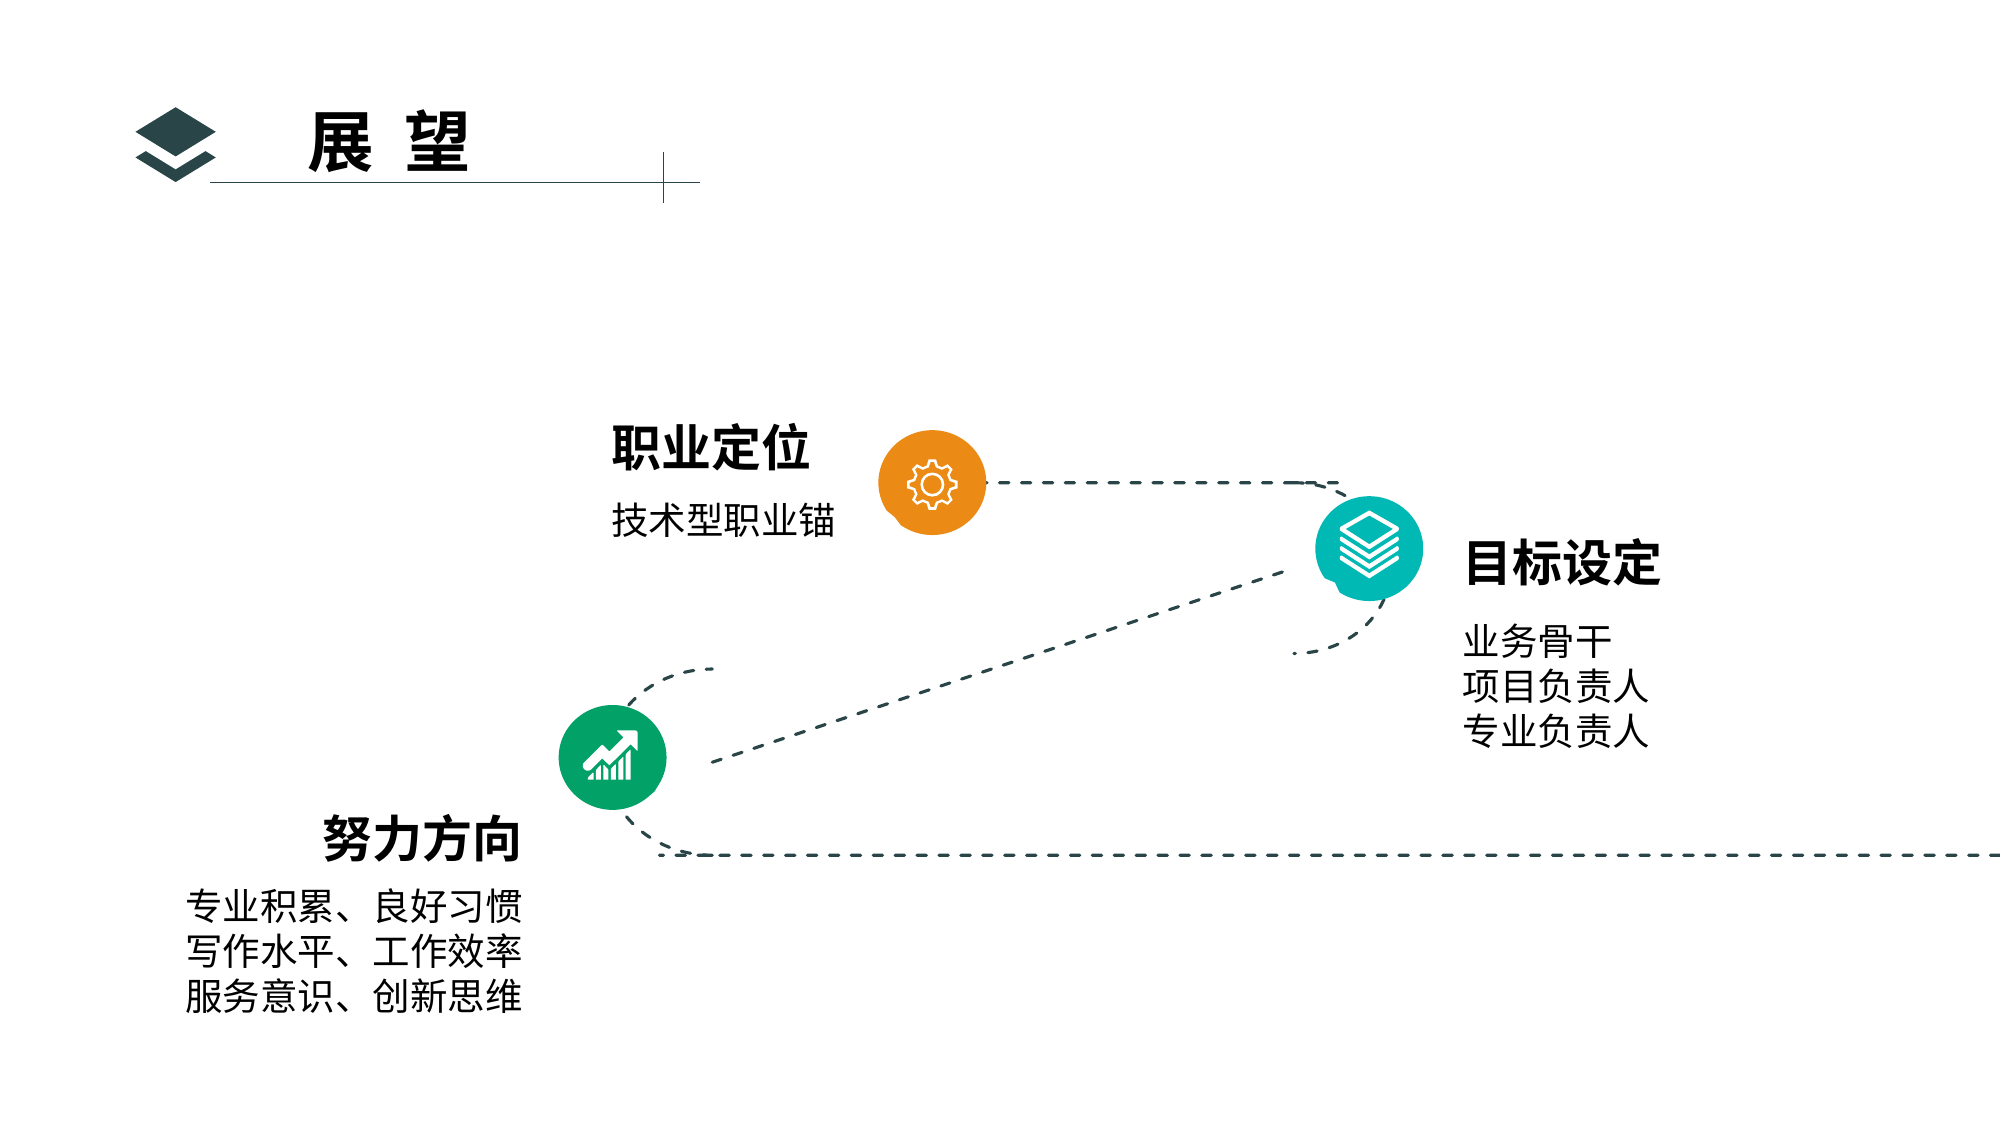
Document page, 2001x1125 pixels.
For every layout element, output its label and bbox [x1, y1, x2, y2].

text_box [955, 482, 1391, 654]
text_box [1391, 499, 1425, 598]
text_box [596, 408, 905, 551]
text_box [906, 459, 958, 510]
text_box [595, 765, 601, 780]
text_box [1447, 523, 2000, 763]
text_box [905, 429, 988, 537]
text_box [582, 744, 606, 771]
text_box [1339, 510, 1399, 579]
text_box [0, 799, 538, 1027]
text_box [606, 653, 1294, 856]
text_box [587, 772, 594, 780]
text_box [557, 704, 606, 811]
text_box [135, 92, 701, 204]
